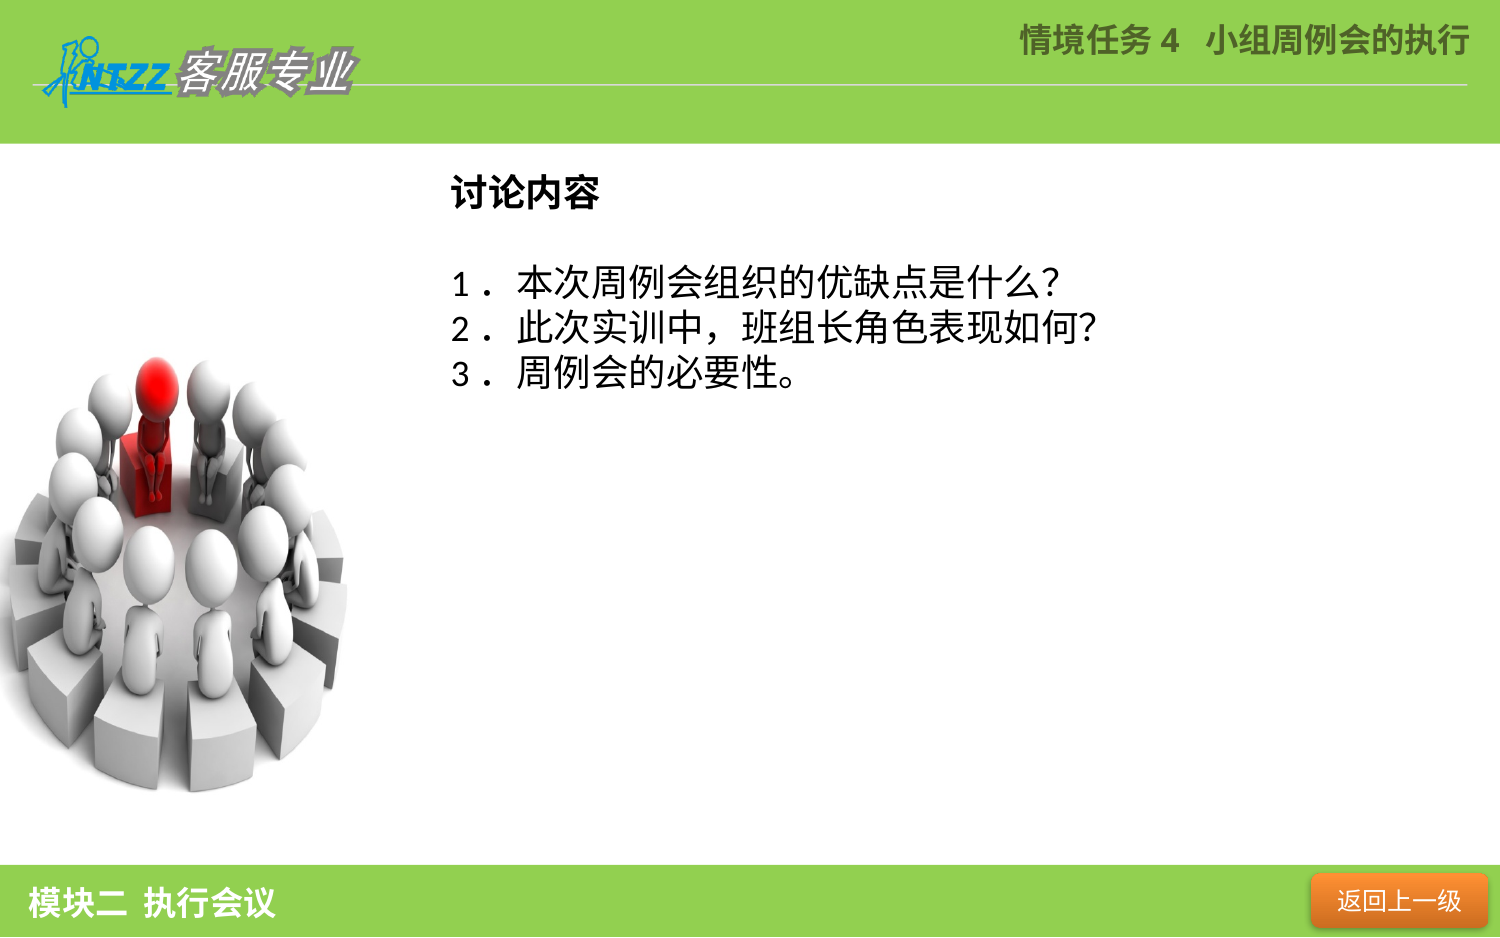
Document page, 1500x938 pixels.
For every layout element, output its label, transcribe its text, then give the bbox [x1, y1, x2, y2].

text_box [0, 0, 1500, 144]
picture [74, 48, 86, 66]
text_box [0, 864, 1500, 937]
picture [63, 44, 75, 72]
picture [101, 73, 111, 85]
picture [85, 85, 92, 91]
text_box 讨论内容 1．本次周例会组织的优缺点是什么？ 2．此次实训中，班组长角色表现如何？ 3．周例会的必要性。 [360, 161, 1483, 402]
picture [0, 314, 356, 836]
text_box 返回上一级 [1311, 873, 1489, 929]
picture [40, 36, 85, 108]
text_box 情境任务4 小组周例会的执行 [991, 13, 1483, 65]
picture [74, 64, 84, 87]
text_box 模块二 执行会议 [17, 876, 337, 928]
picture [82, 40, 96, 55]
picture [67, 36, 362, 108]
